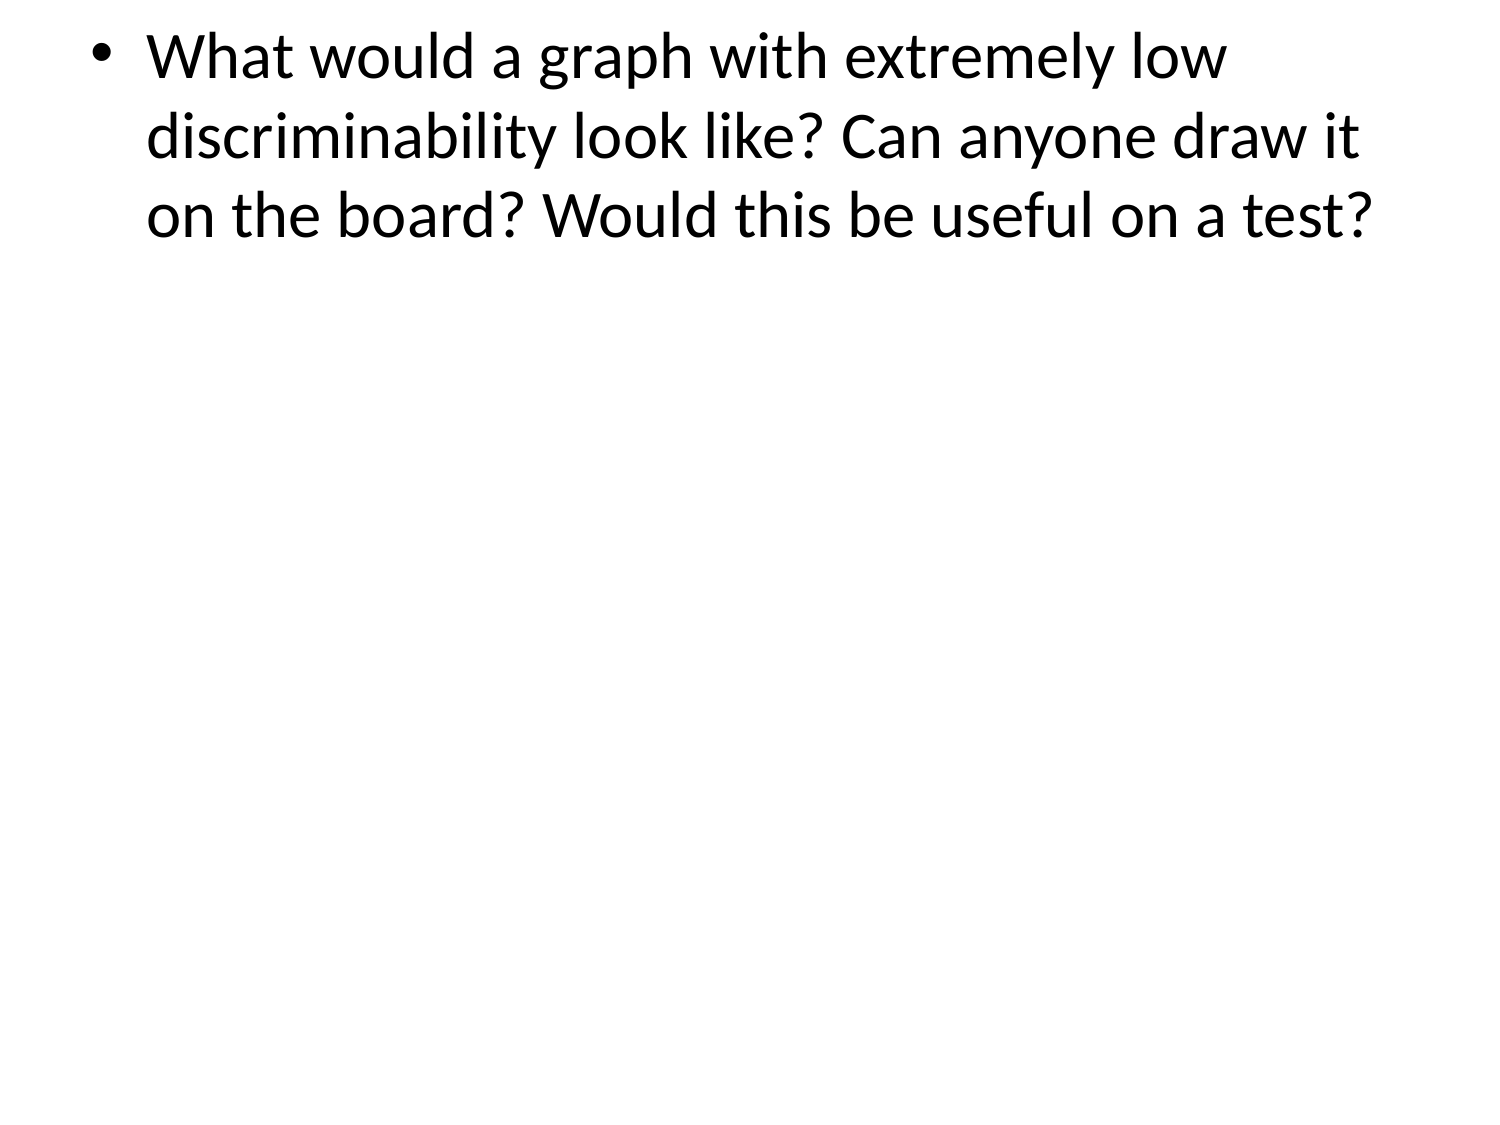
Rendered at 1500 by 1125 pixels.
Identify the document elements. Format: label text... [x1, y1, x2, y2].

list What would a graph with extremely low discriminability look like? Can anyone draw it on the board? Would this be useful on a test? [75, 3, 1426, 747]
